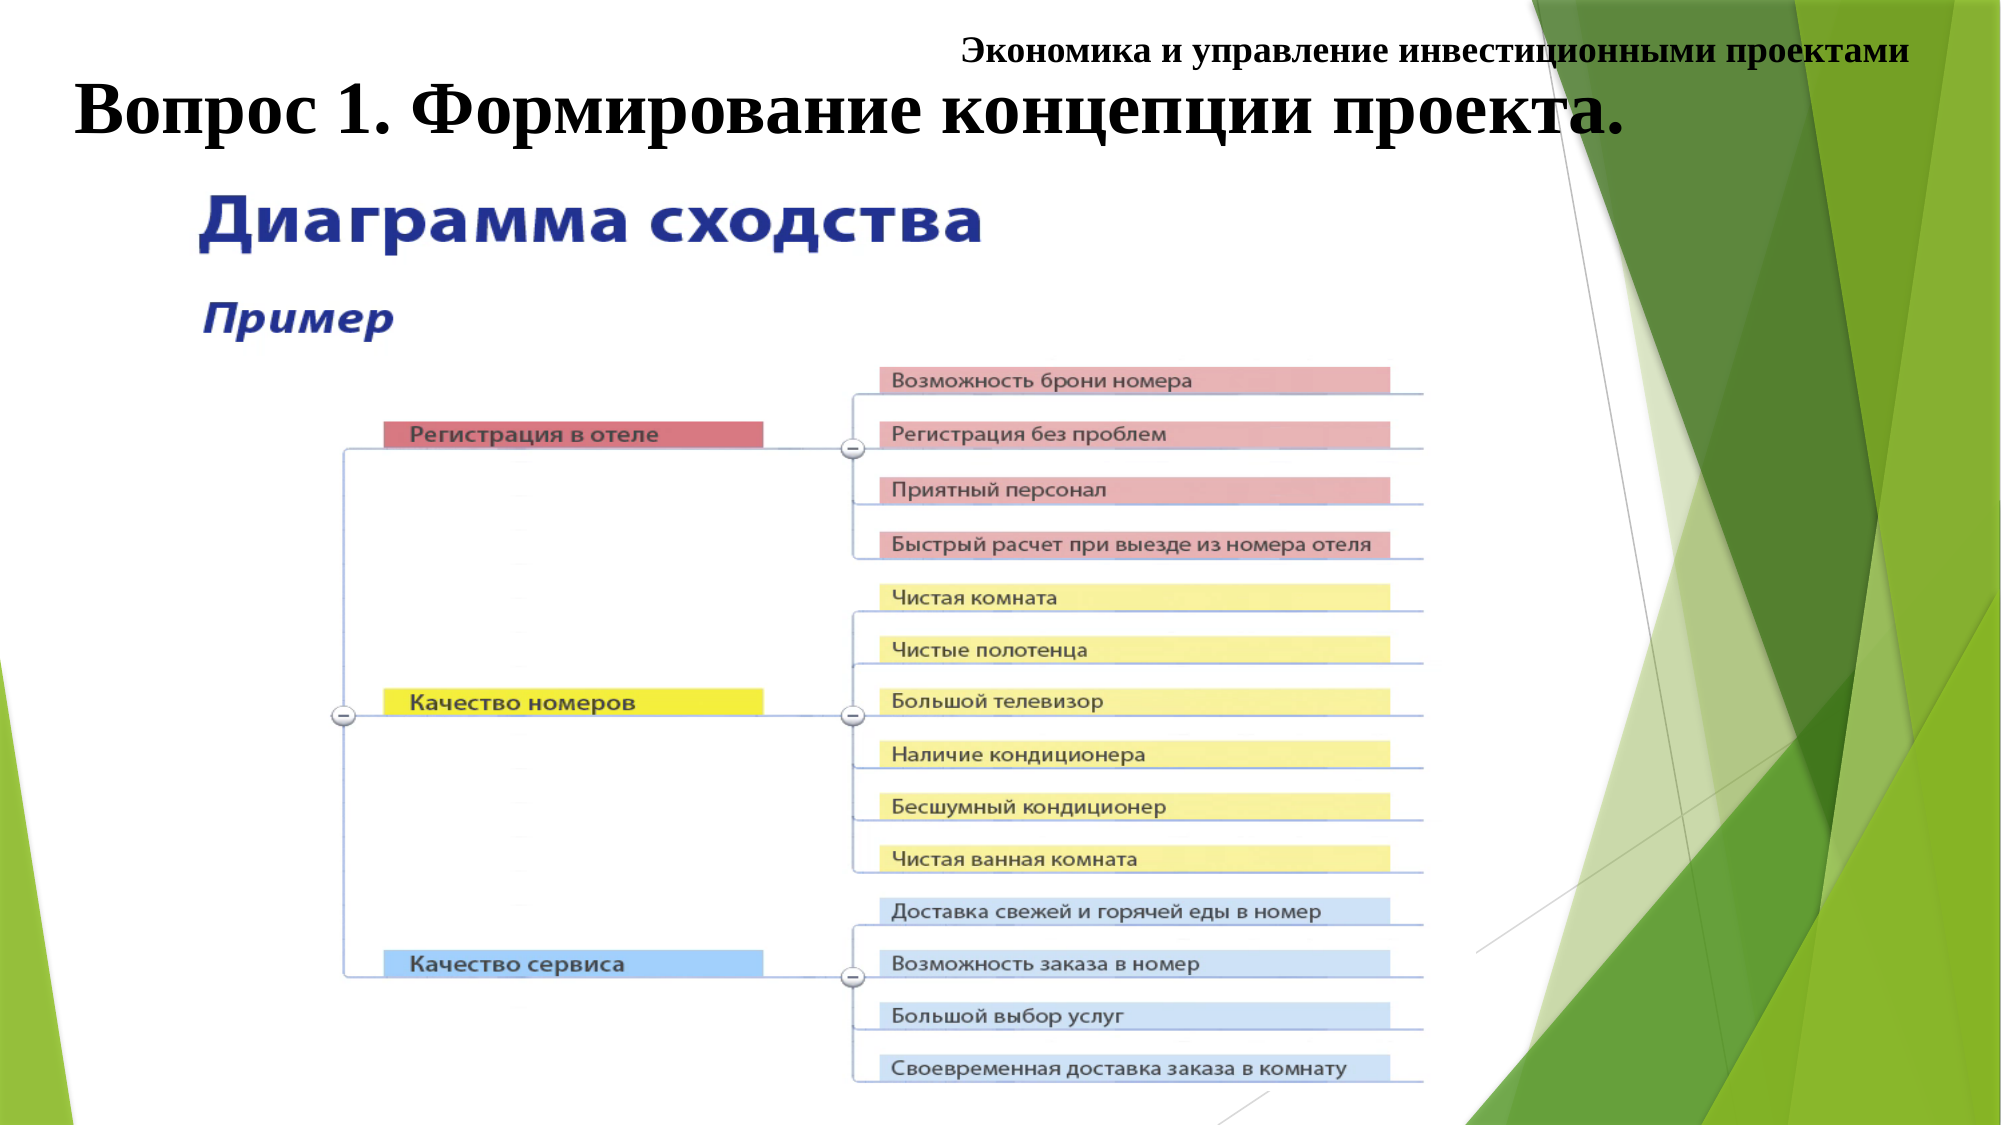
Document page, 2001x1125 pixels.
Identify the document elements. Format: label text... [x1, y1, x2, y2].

picture [149, 159, 1477, 1091]
text_box Вопрос 1. Формирование концепции проекта. [59, 51, 1768, 160]
text_box Экономика и управление инвестиционными проектами [945, 17, 1985, 102]
